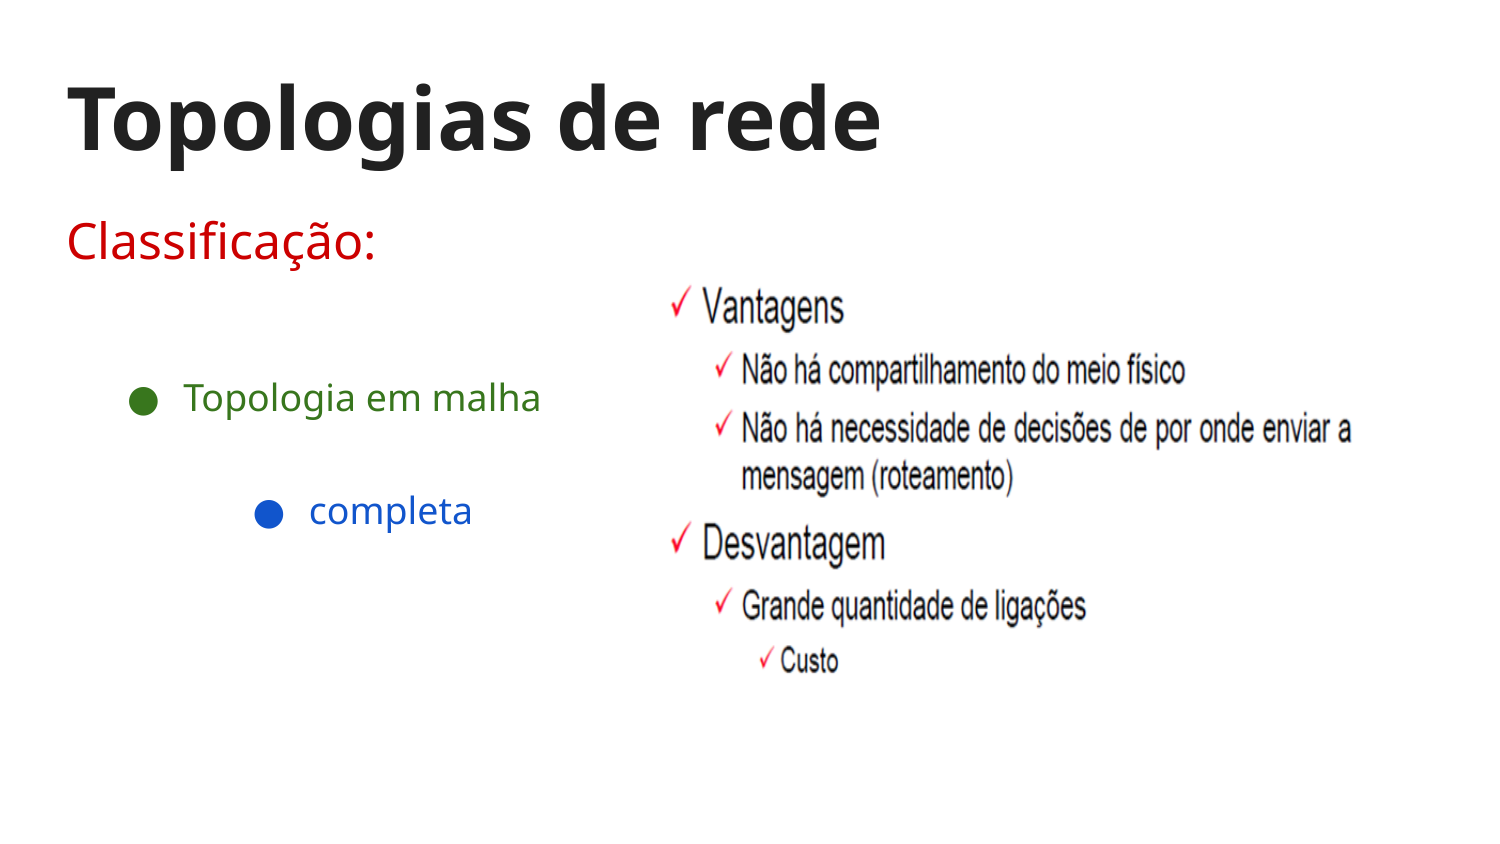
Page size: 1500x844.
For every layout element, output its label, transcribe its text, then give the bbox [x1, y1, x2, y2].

picture [652, 246, 1392, 754]
text_box completa [218, 476, 535, 590]
text_box Topologia em malha [93, 364, 647, 477]
title Topologias de rede [51, 48, 1449, 180]
list Classificação: [51, 201, 574, 314]
